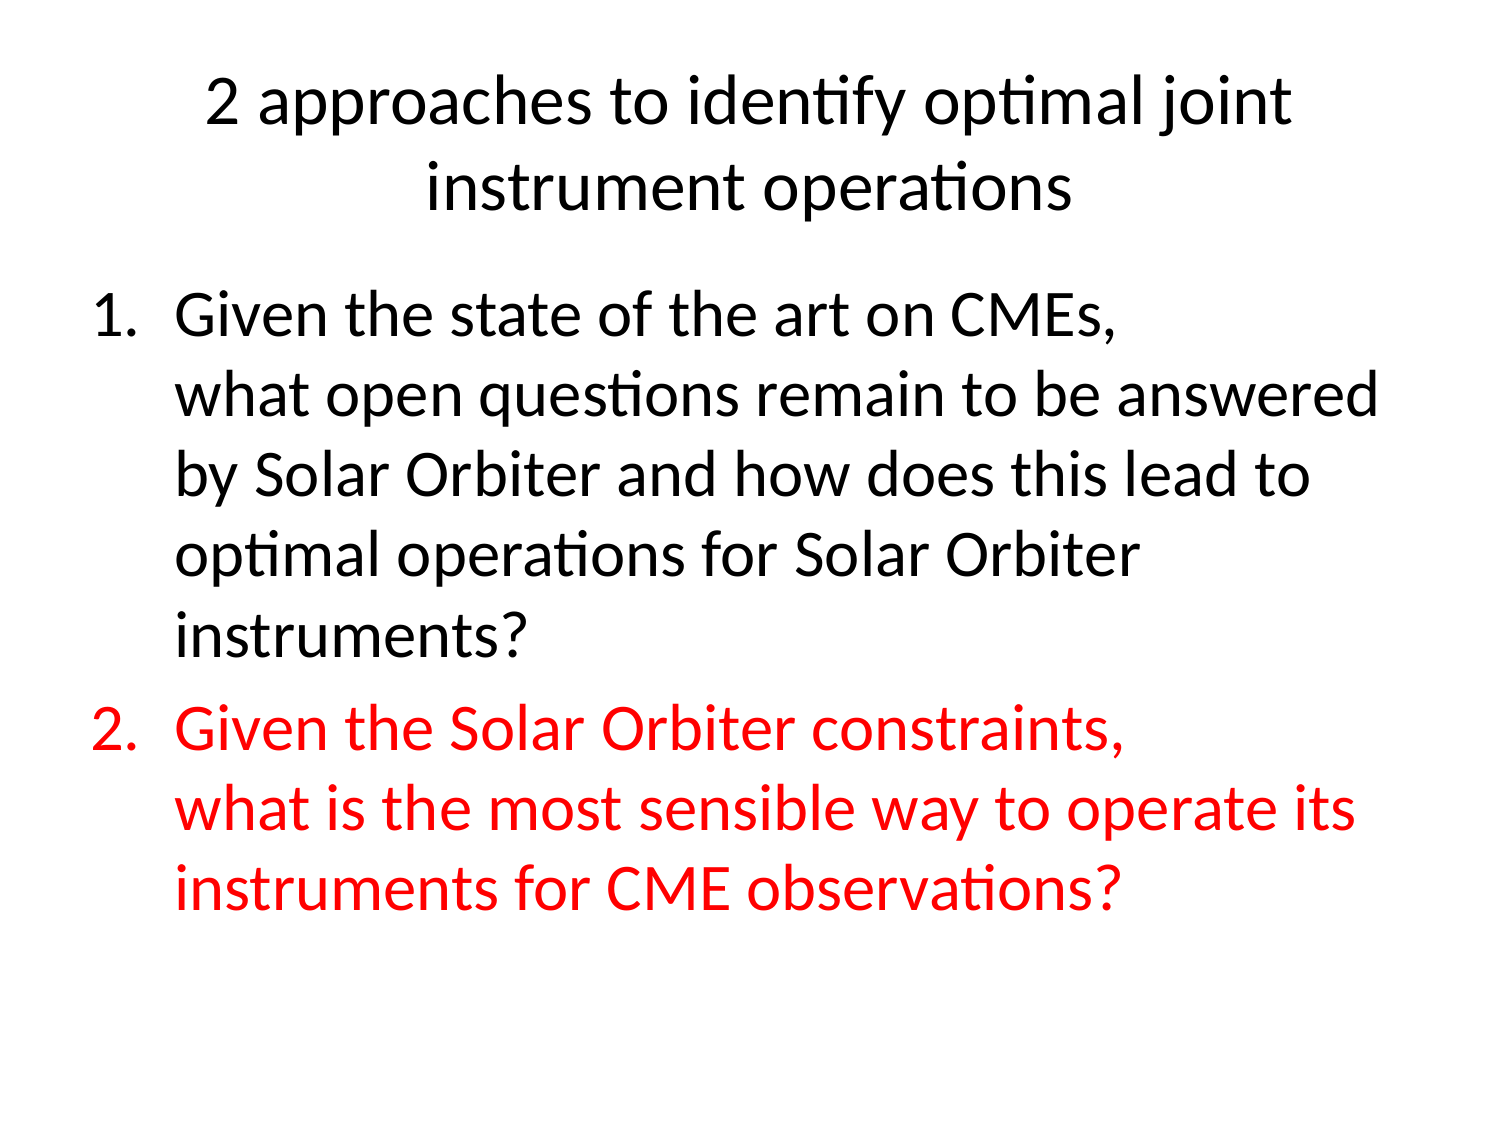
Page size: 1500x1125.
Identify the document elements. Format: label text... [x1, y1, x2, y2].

title 2 approaches to identify optimal joint instrument operations [75, 45, 1425, 233]
list Given the state of the art on CMEs, what open questions remain to be answered by Solar Orbiter and how does this lead to optimal operations for Solar Orbiter instruments? Given the Solar Orbiter constraints, what is the most sensible way to operate its instruments for CME observations? [75, 262, 1425, 1005]
